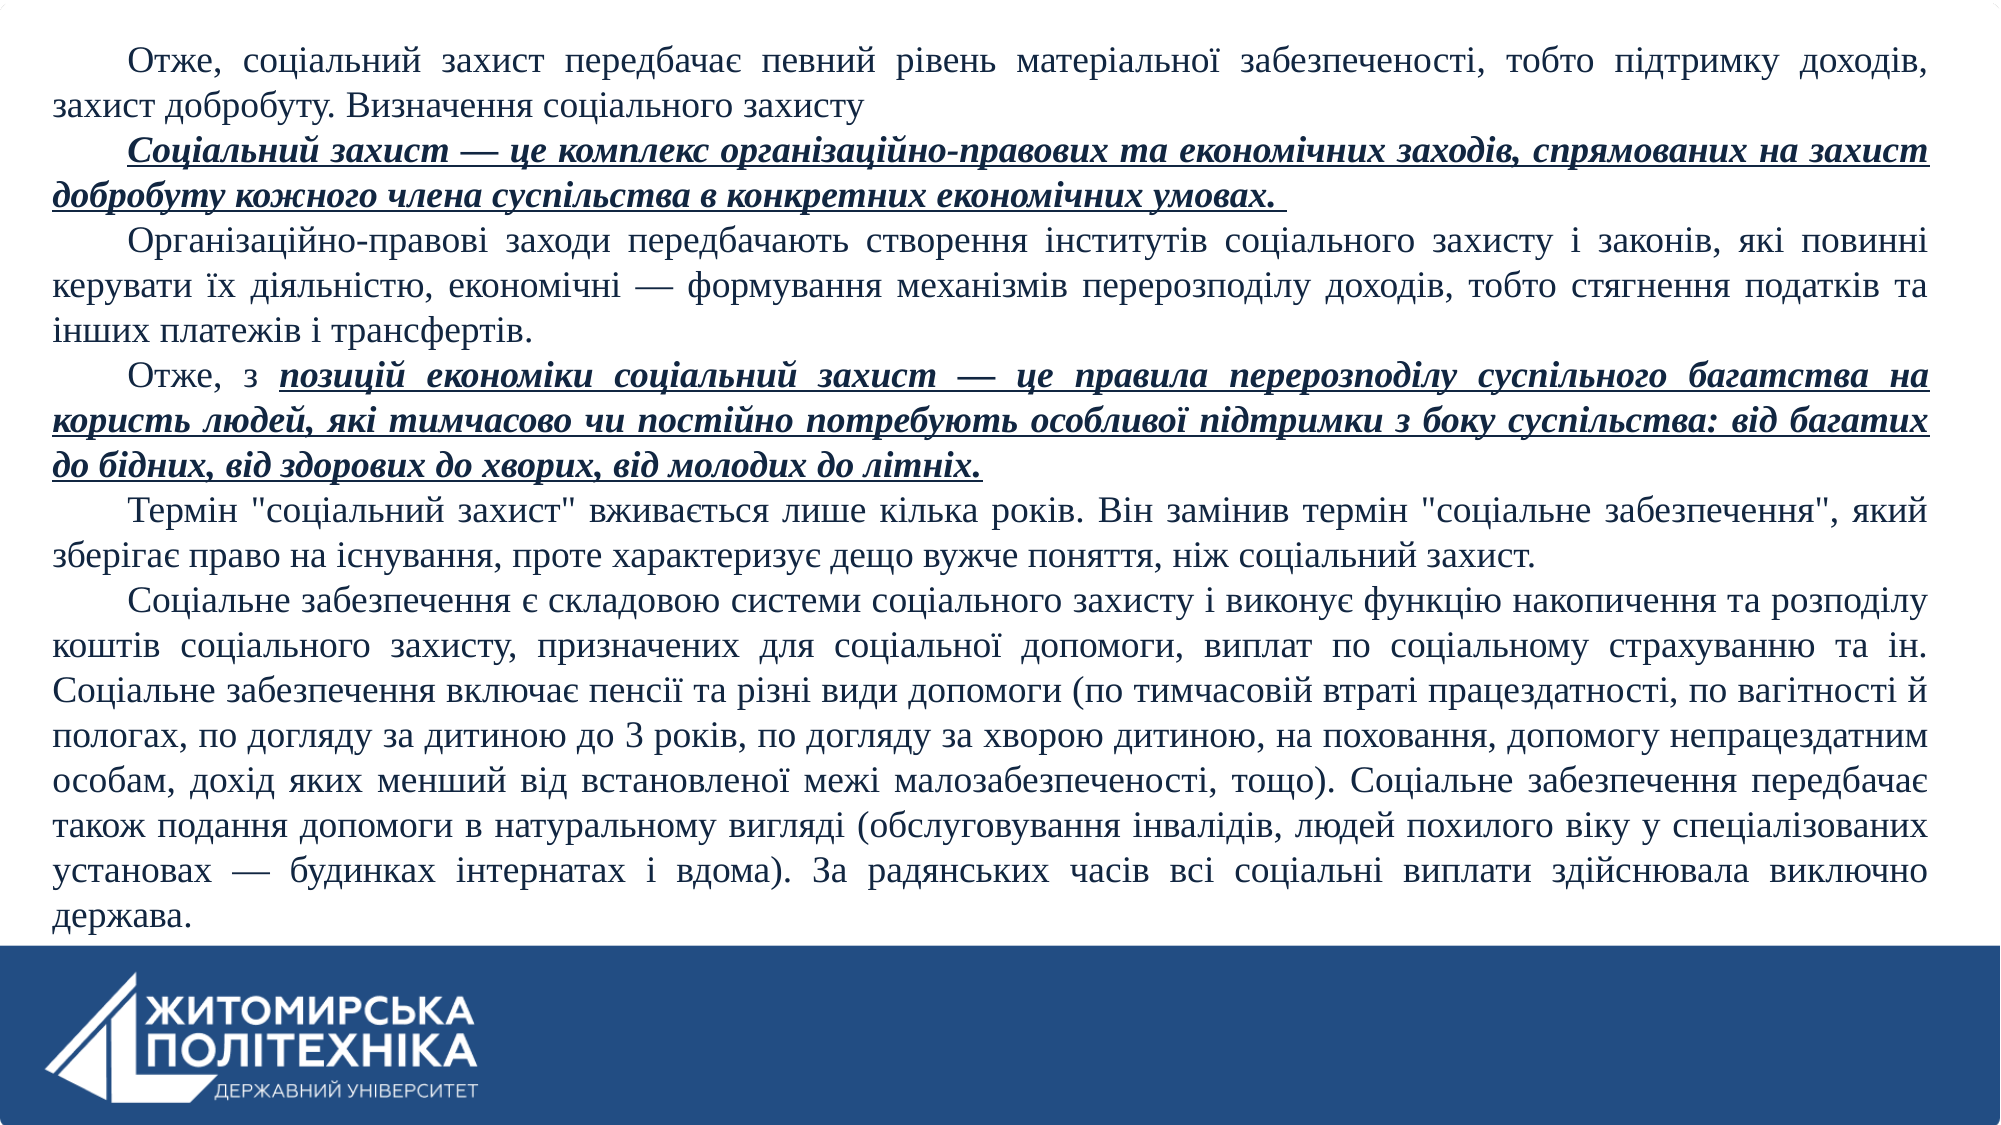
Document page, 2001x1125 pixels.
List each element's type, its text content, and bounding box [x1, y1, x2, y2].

picture [0, 3, 2000, 1125]
list Отже, соціальний захист передбачає певний рівень матеріальної забезпеченості, тобто підтримку доходів, захист добробуту. Визначення соціального захисту Соціальний захист — це комплекс організаційно-правових та економічних заходів, спрямованих на захист добробуту кожного члена суспільства в конкретних економічних умовах. Організаційно-правові заходи передбачають створення інститутів соціального захисту і законів, які повинні керувати їх діяльністю, економічні — формування механізмів перерозподілу доходів, тобто стягнення податків та інших платежів і трансфертів. Отже, з позицій економіки соціальний захист — це правила перерозподілу суспільного багатства на користь людей, які тимчасово чи постійно потребують особливої підтримки з боку суспільства: від багатих до бідних, від здорових до хворих, від молодих до літніх. Термін "соціальний захист" вживається лише кілька років. Він замінив термін "соціальне забезпечення", який зберігає право на існування, проте характеризує дещо вужче поняття, ніж соціальний захист. Соціальне забезпечення є складовою системи соціального захисту і виконує функцію накопичення та розподілу коштів соціального захисту, призначених для соціальної допомоги, виплат по соціальному страхуванню та ін. Соціальне забезпечення включає пенсії та різні види допомоги (по тимчасовій втраті працездатності, по вагітності й пологах, по догляду за дитиною до 3 років, по догляду за хворою дитиною, на поховання, допомогу непрацездатним особам, дохід яких менший від встановленої межі малозабезпеченості, тощо). Соціальне забезпечення передбачає також подання допомоги в натуральному вигляді (обслуговування інвалідів, людей похилого віку у спеціалізованих установах — будинках інтернатах і вдома). За радянських часів всі соціальні виплати здійснювала виключно держава. [37, 27, 1945, 947]
